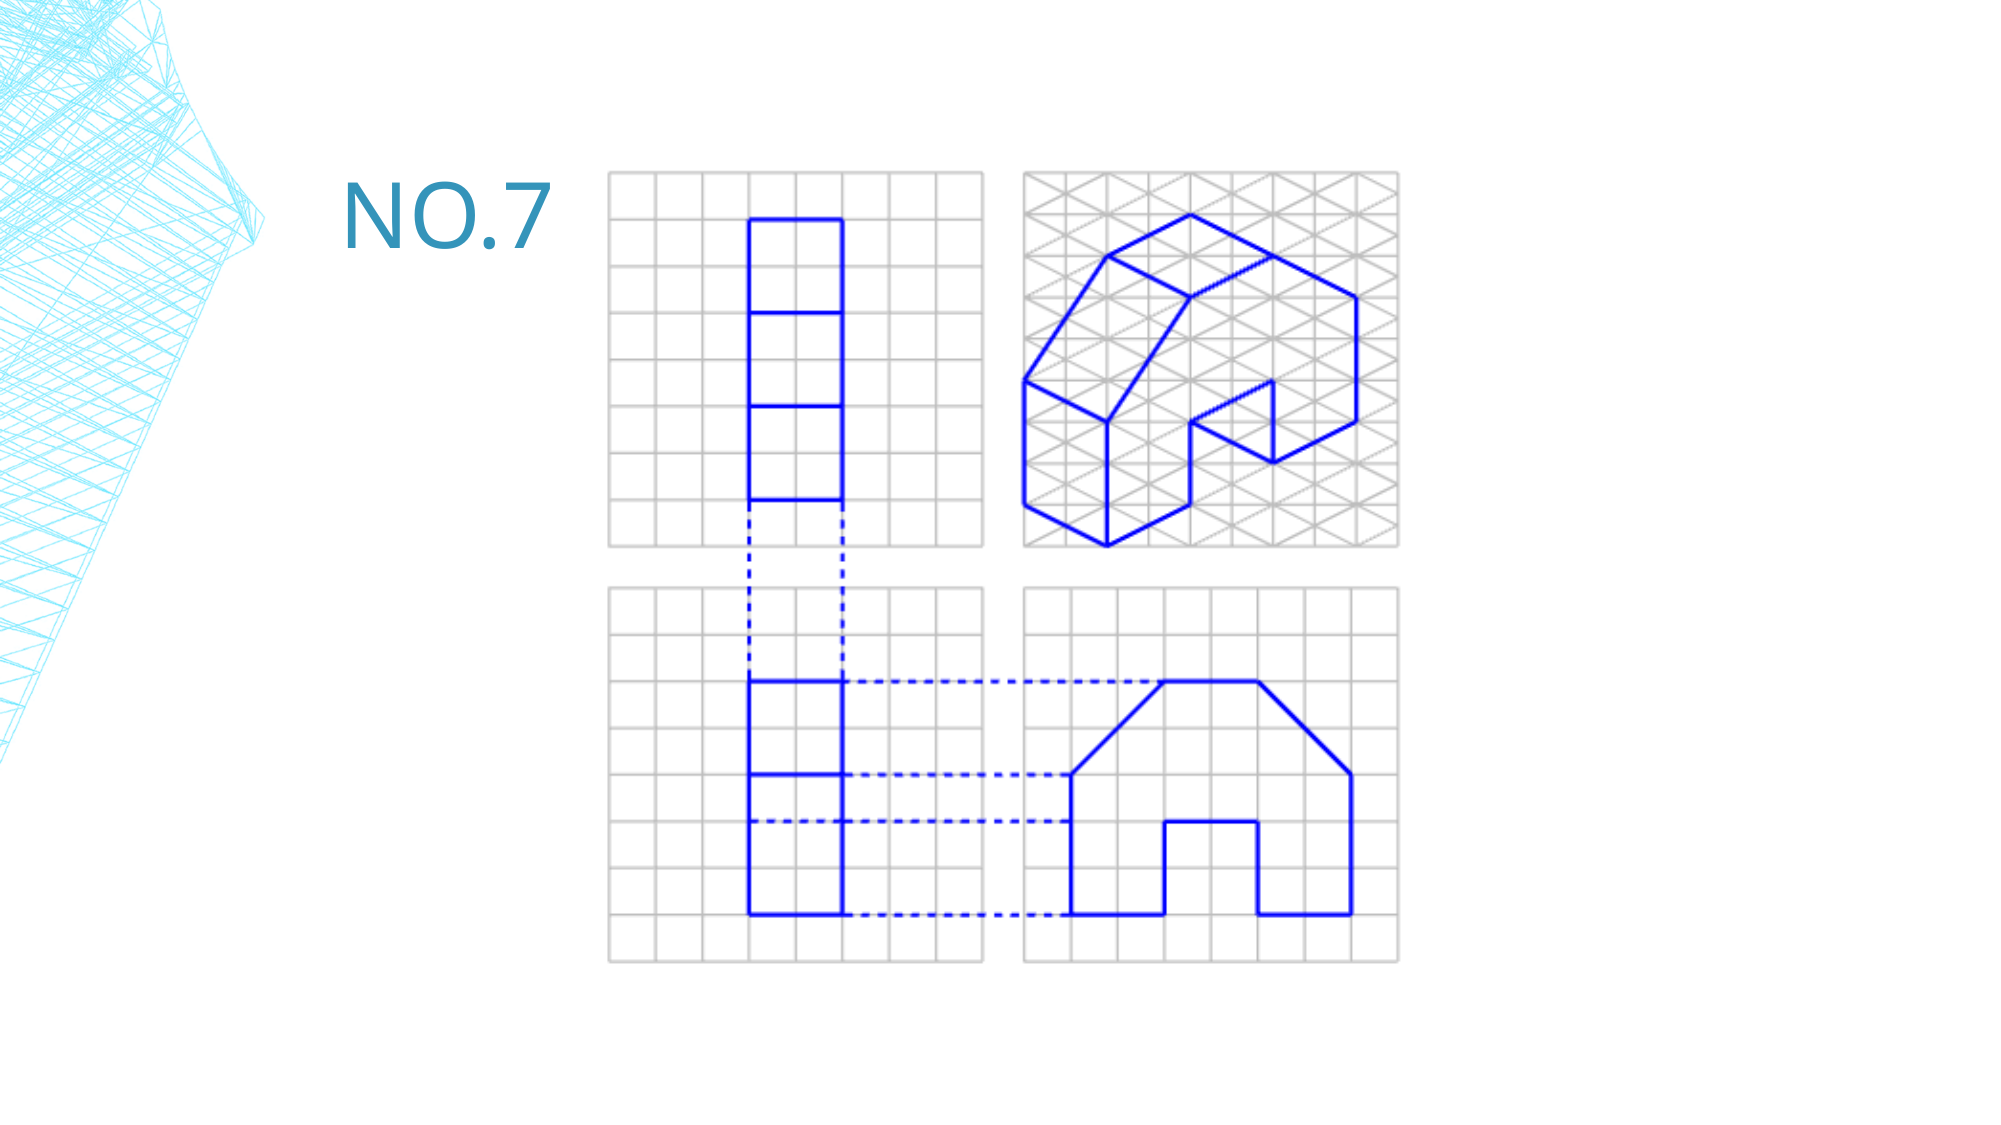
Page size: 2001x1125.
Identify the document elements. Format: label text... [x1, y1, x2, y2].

title No.7 [324, 62, 1863, 275]
picture [0, 0, 2001, 1125]
